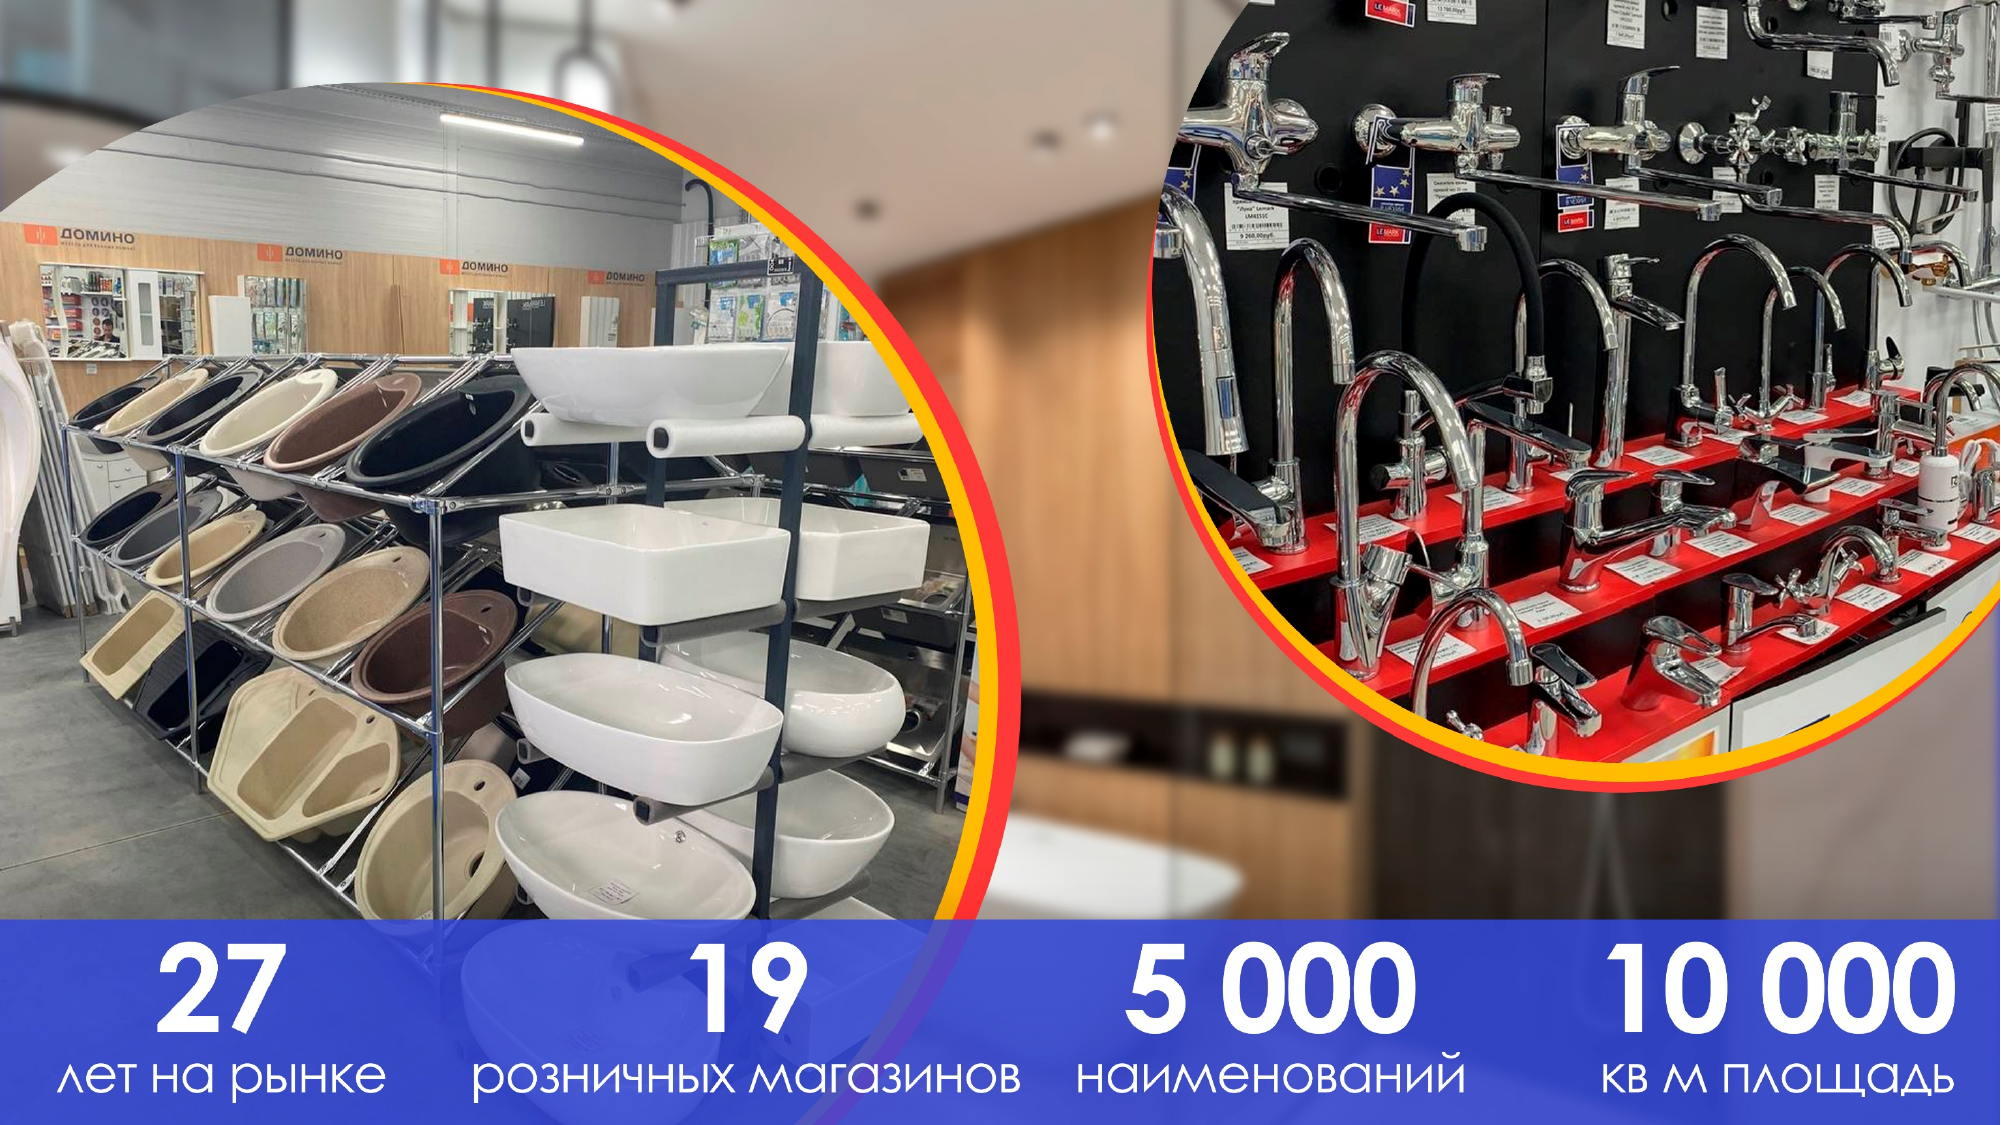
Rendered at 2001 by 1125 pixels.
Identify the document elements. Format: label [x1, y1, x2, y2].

list [0, 0, 2000, 1125]
